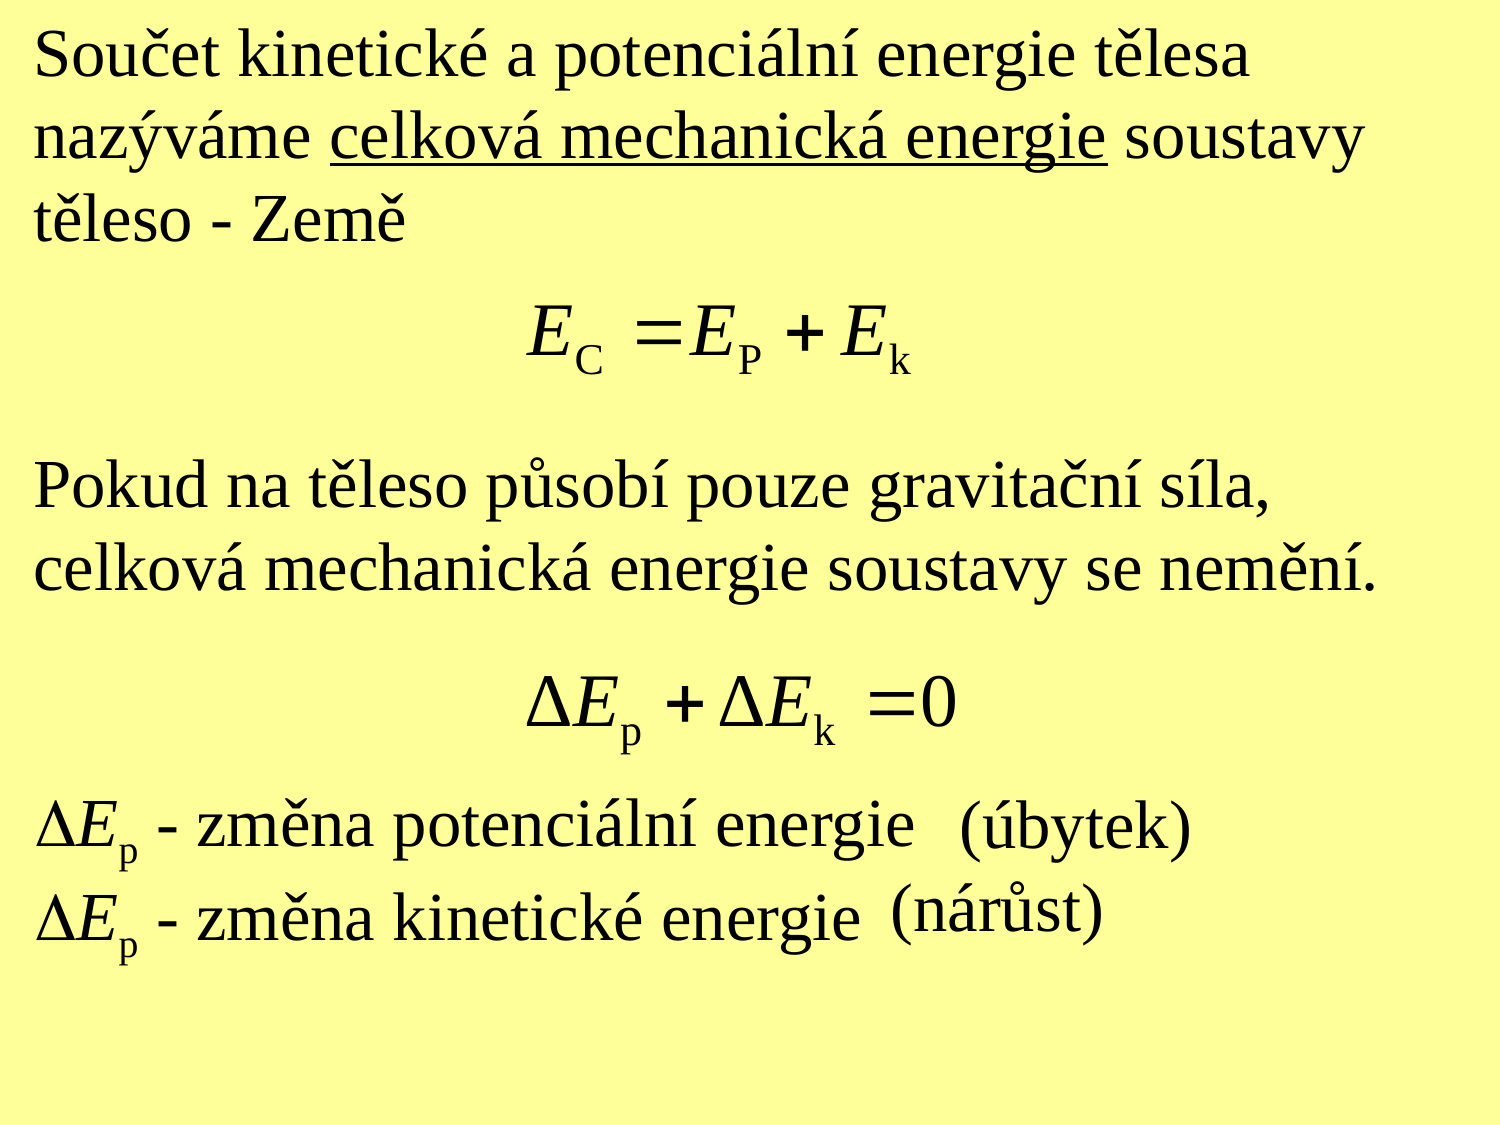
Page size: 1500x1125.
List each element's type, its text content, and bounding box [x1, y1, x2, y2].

text_box DEp - změna potenciální energie DEp - změna kinetické energie [31, 770, 921, 973]
text_box (úbytek) (nárůst) [886, 772, 1214, 953]
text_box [514, 280, 924, 394]
text_box Součet kinetické a potenciální energie tělesa nazýváme celková mechanická energie soustavy těleso - Země [29, 0, 1409, 263]
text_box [514, 650, 968, 771]
text_box Pokud na těleso působí pouze gravitační síla, celková mechanická energie soustavy se nemění. [29, 431, 1500, 612]
